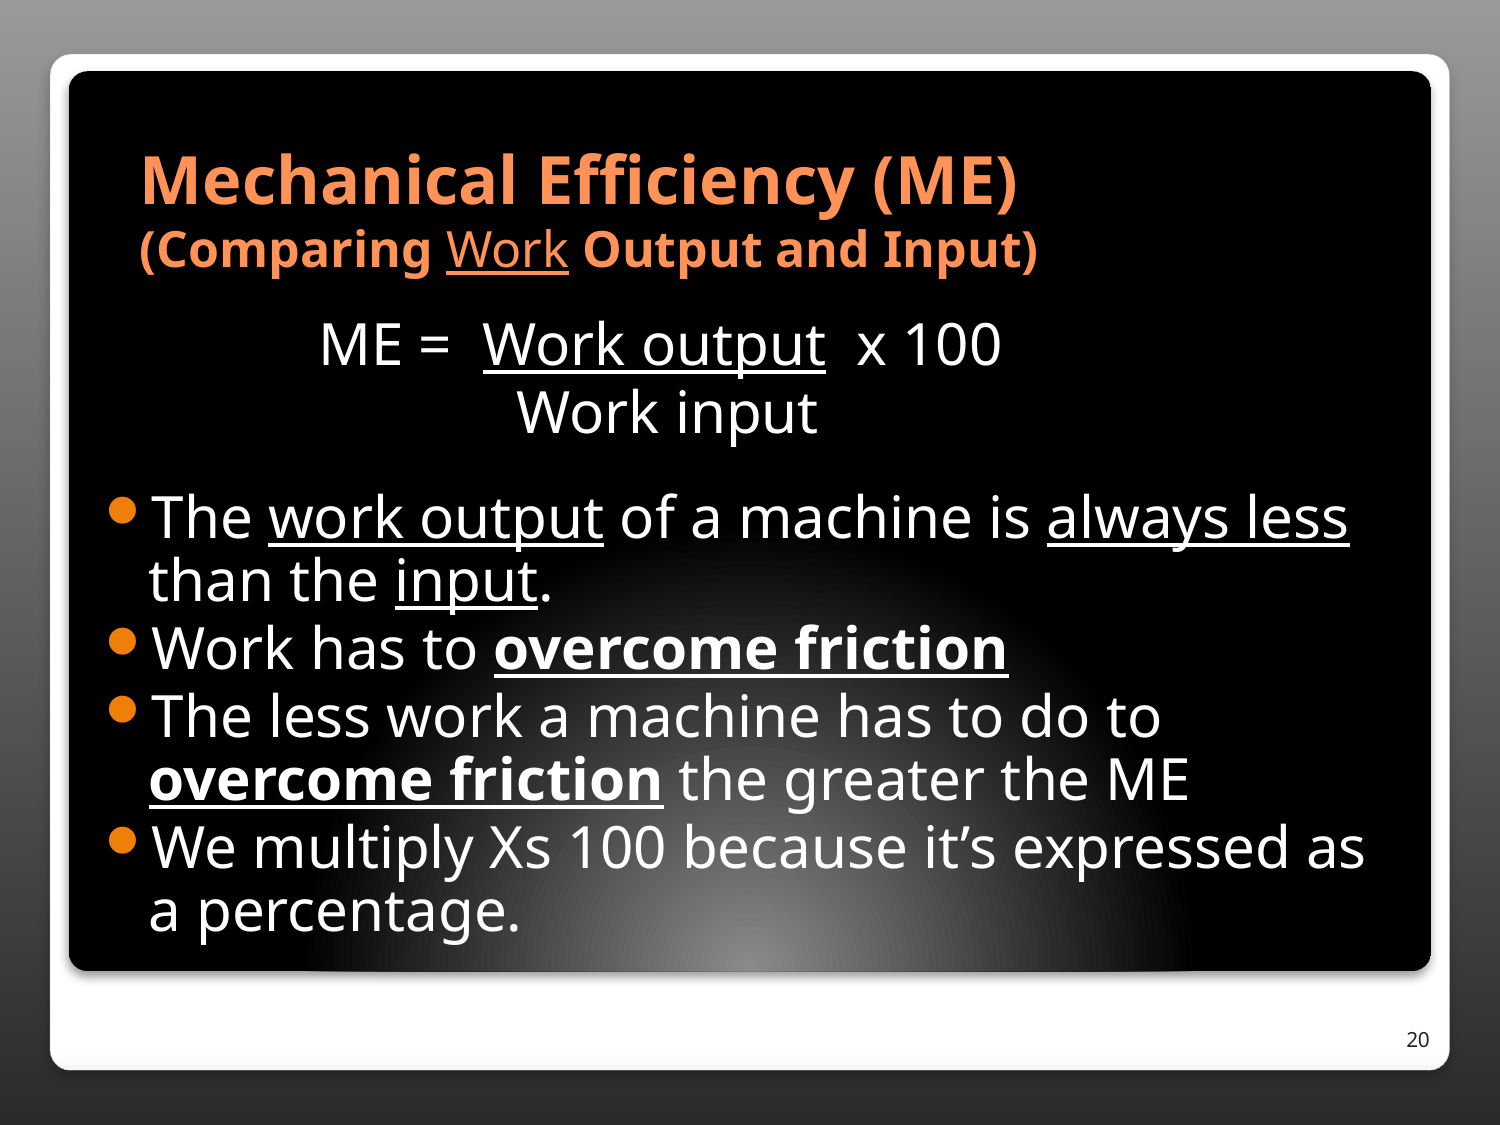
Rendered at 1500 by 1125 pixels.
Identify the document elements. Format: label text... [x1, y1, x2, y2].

slide_number 20 [1369, 1002, 1445, 1063]
title Mechanical Efficiency (ME) (Comparing Work Output and Input) [125, 87, 1363, 285]
list ME = Work output x 100 Work input The work output of a machine is always less than the input. Work has to overcome friction The less work a machine has to do to overcome friction the greater the ME We multiply Xs 100 because it’s expressed as a percentage. [75, 299, 1425, 1044]
